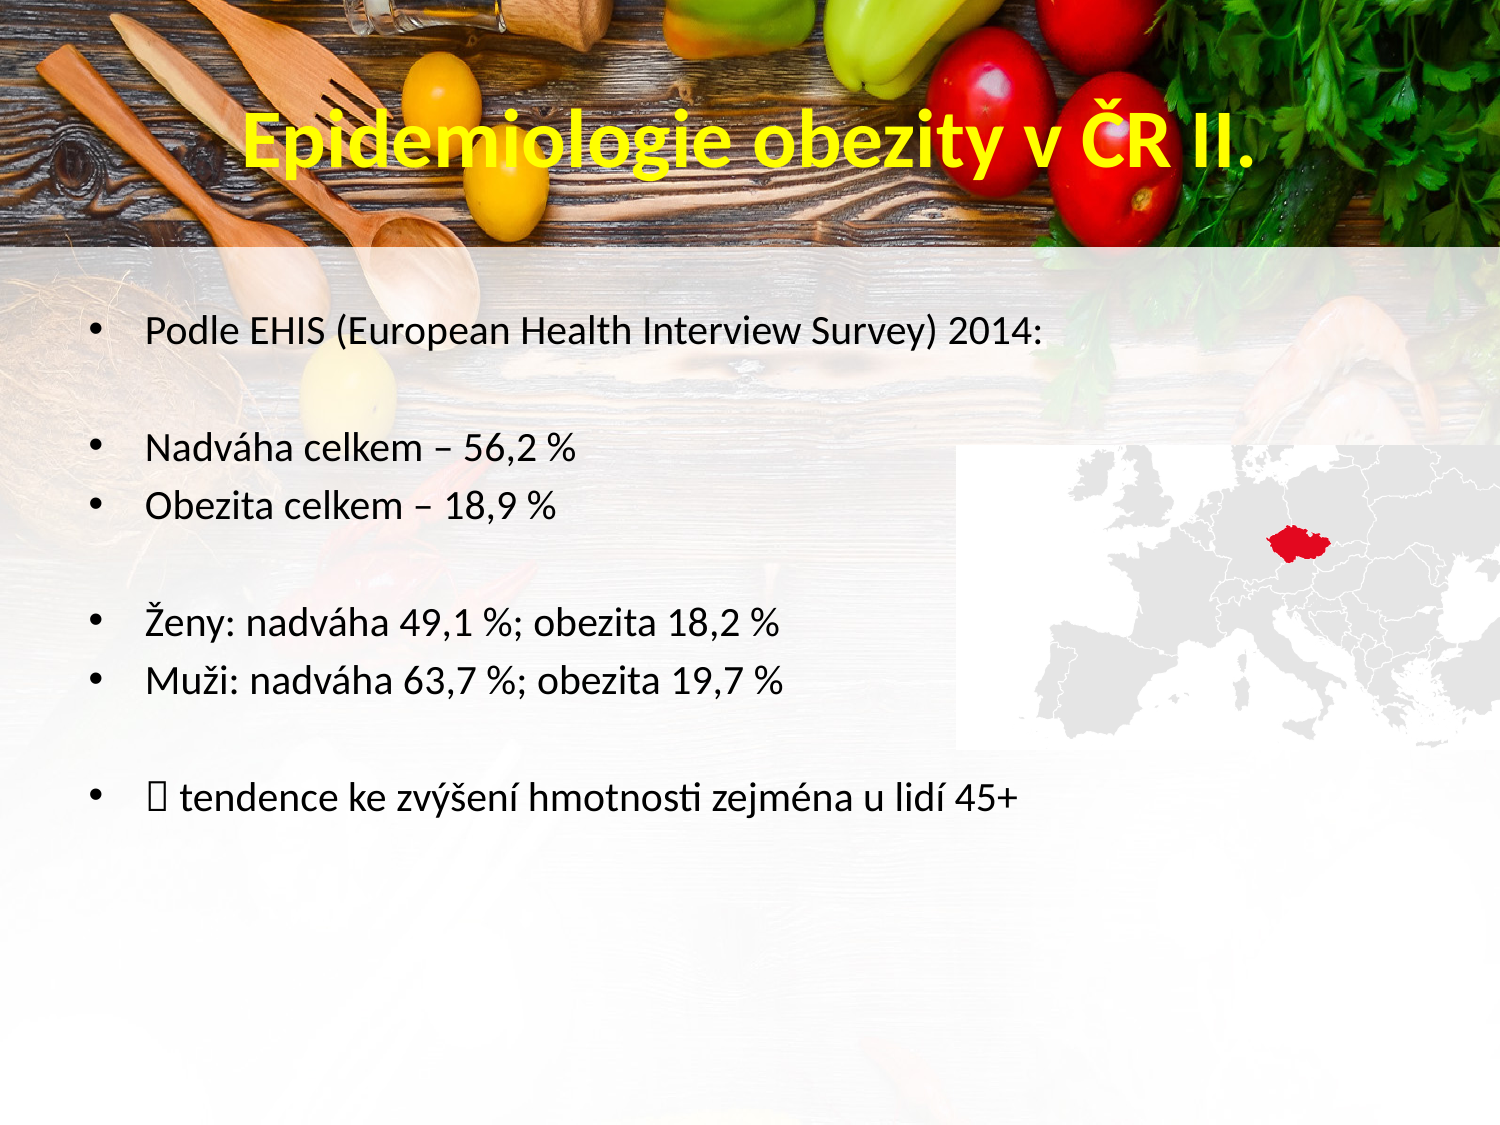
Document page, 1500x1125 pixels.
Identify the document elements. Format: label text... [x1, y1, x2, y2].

list Podle EHIS (European Health Interview Survey) 2014: Nadváha celkem – 56,2 % Obezita celkem – 18,9 % Ženy: nadváha 49,1 %; obezita 18,2 % Muži: nadváha 63,7 %; obezita 19,7 %  tendence ke zvýšení hmotnosti zejména u lidí 45+ [73, 295, 1427, 1031]
title Epidemiologie obezity v ČR II. [75, 45, 1425, 223]
picture [0, 0, 1500, 1125]
